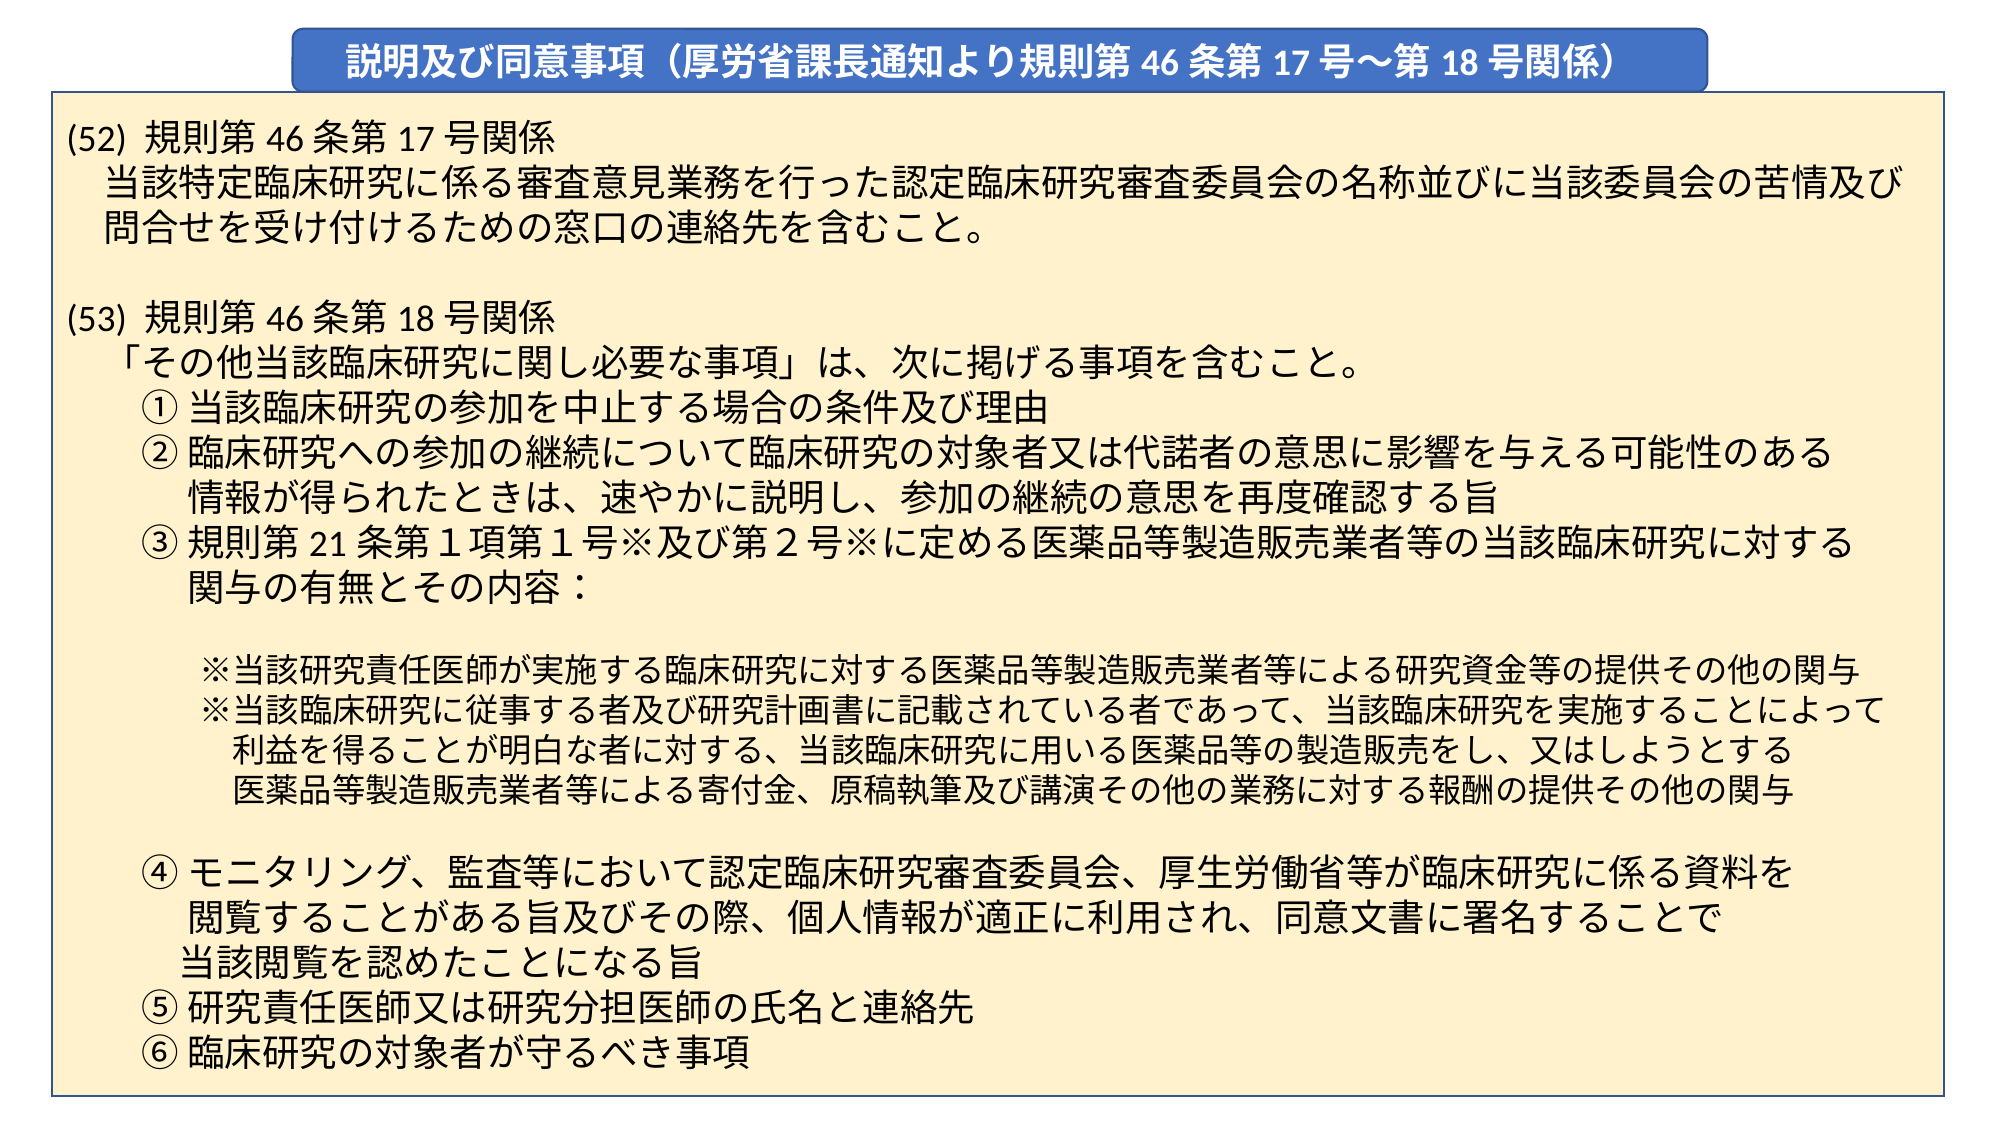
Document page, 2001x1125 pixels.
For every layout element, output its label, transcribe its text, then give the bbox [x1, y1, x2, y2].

text_box (52) 規則第46条第17号関係 当該特定臨床研究に係る審査意見業務を行った認定臨床研究審査委員会の名称並びに当該委員会の苦情及び 問合せを受け付けるための窓口の連絡先を含むこと。 (53) 規則第46条第18号関係 「その他当該臨床研究に関し必要な事項」は、次に掲げる事項を含むこと。 ① 当該臨床研究の参加を中止する場合の条件及び理由 ② 臨床研究への参加の継続について臨床研究の対象者又は代諾者の意思に影響を与える可能性のある 情報が得られたときは、速やかに説明し、参加の継続の意思を再度確認する旨 ③ 規則第21条第１項第１号※及び第２号※に定める医薬品等製造販売業者等の当該臨床研究に対する 関与の有無とその内容： ※当該研究責任医師が実施する臨床研究に対する医薬品等製造販売業者等による研究資金等の提供その他の関与 ※当該臨床研究に従事する者及び研究計画書に記載されている者であって、当該臨床研究を実施することによって 利益を得ることが明白な者に対する、当該臨床研究に用いる医薬品等の製造販売をし、又はしようとする 医薬品等製造販売業者等による寄付金、原稿執筆及び講演その他の業務に対する報酬の提供その他の関与 ④ モニタリング、監査等において認定臨床研究審査委員会、厚生労働省等が臨床研究に係る資料を 閲覧することがある旨及びその際、個人情報が適正に利用され、同意文書に署名することで 当該閲覧を認めたことになる旨 ⑤ 研究責任医師又は研究分担医師の氏名と連絡先 ⑥ 臨床研究の対象者が守るべき事項 [51, 91, 1945, 1097]
text_box 説明及び同意事項（厚労省課長通知より規則第46条第17号～第18号関係） [291, 27, 1709, 91]
